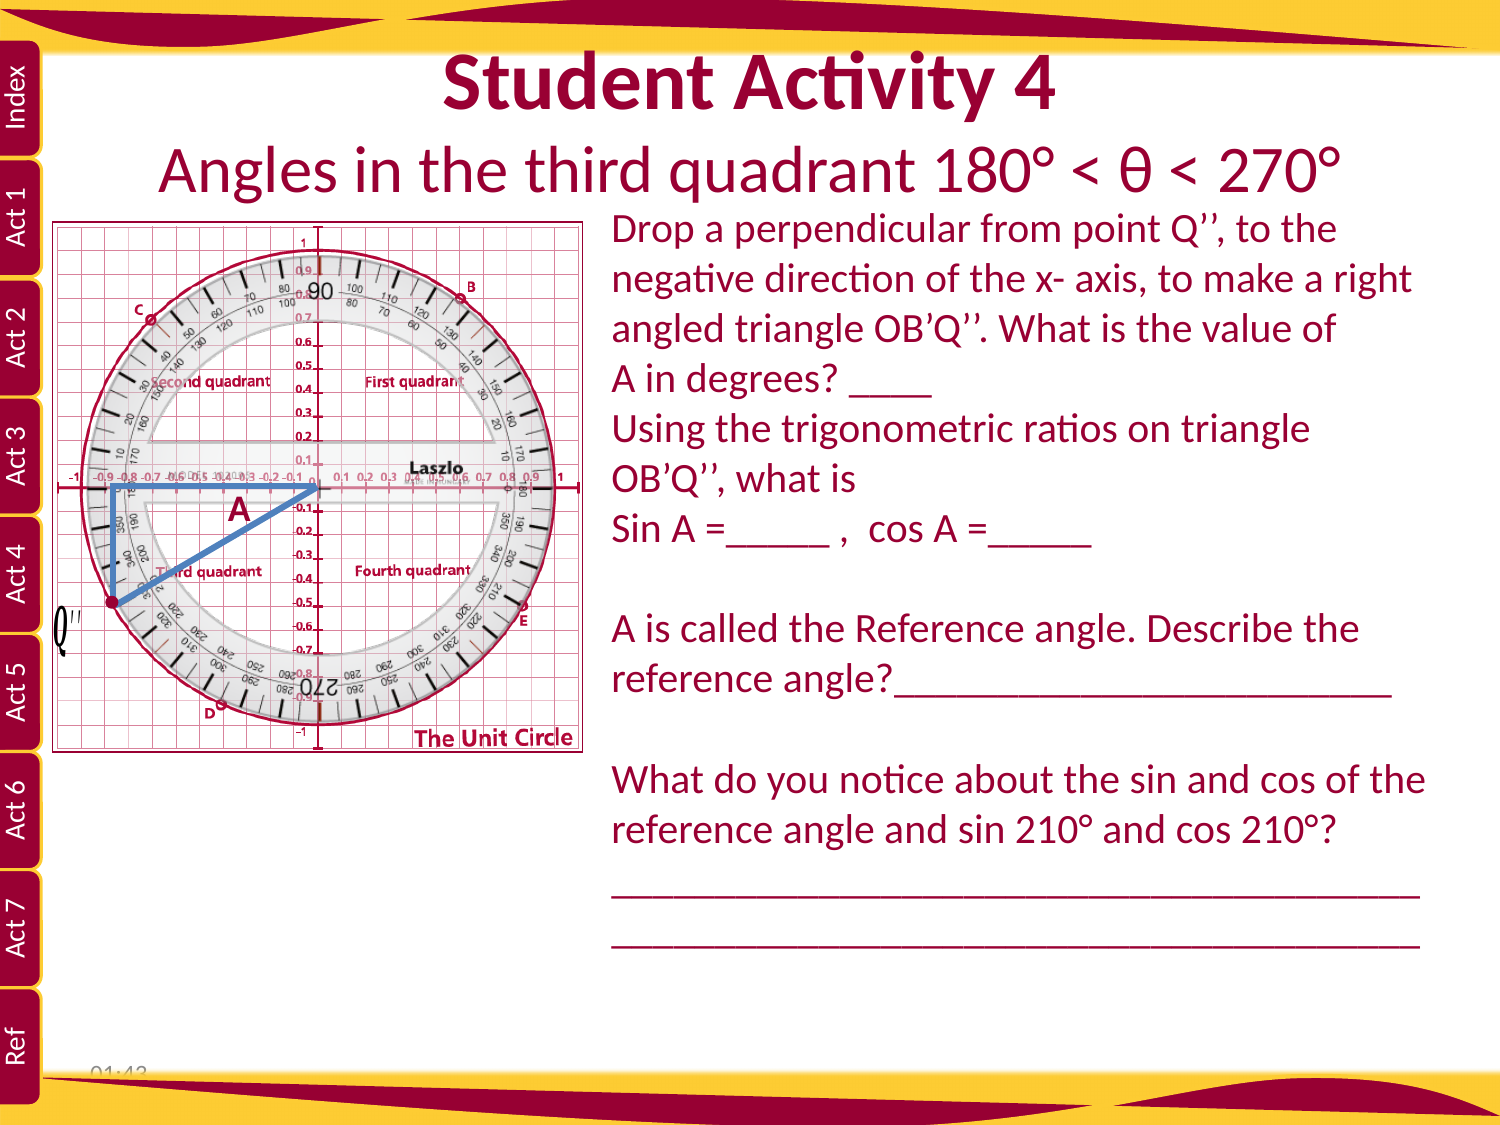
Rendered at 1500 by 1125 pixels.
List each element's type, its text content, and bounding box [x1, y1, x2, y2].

picture [52, 222, 583, 752]
text_box Drop a perpendicular from point Q’’, to the negative direction of the x- axis, to make a right angled triangle OB’Q’’. What is the value of A in degrees? ____ Using the trigonometric ratios on triangle OB’Q’’, what is Sin A =_____ , cos A =_____ A is called the Reference angle. Describe the reference angle?________________________ What do you notice about the sin and cos of the reference angle and sin 210° and cos 210°? ______________________________________________________________________________ [596, 193, 1442, 959]
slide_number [75, 1042, 425, 1103]
title Student Activity 4 Angles in the third quadrant 180° < θ < 270° [75, 72, 1425, 260]
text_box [114, 486, 318, 606]
